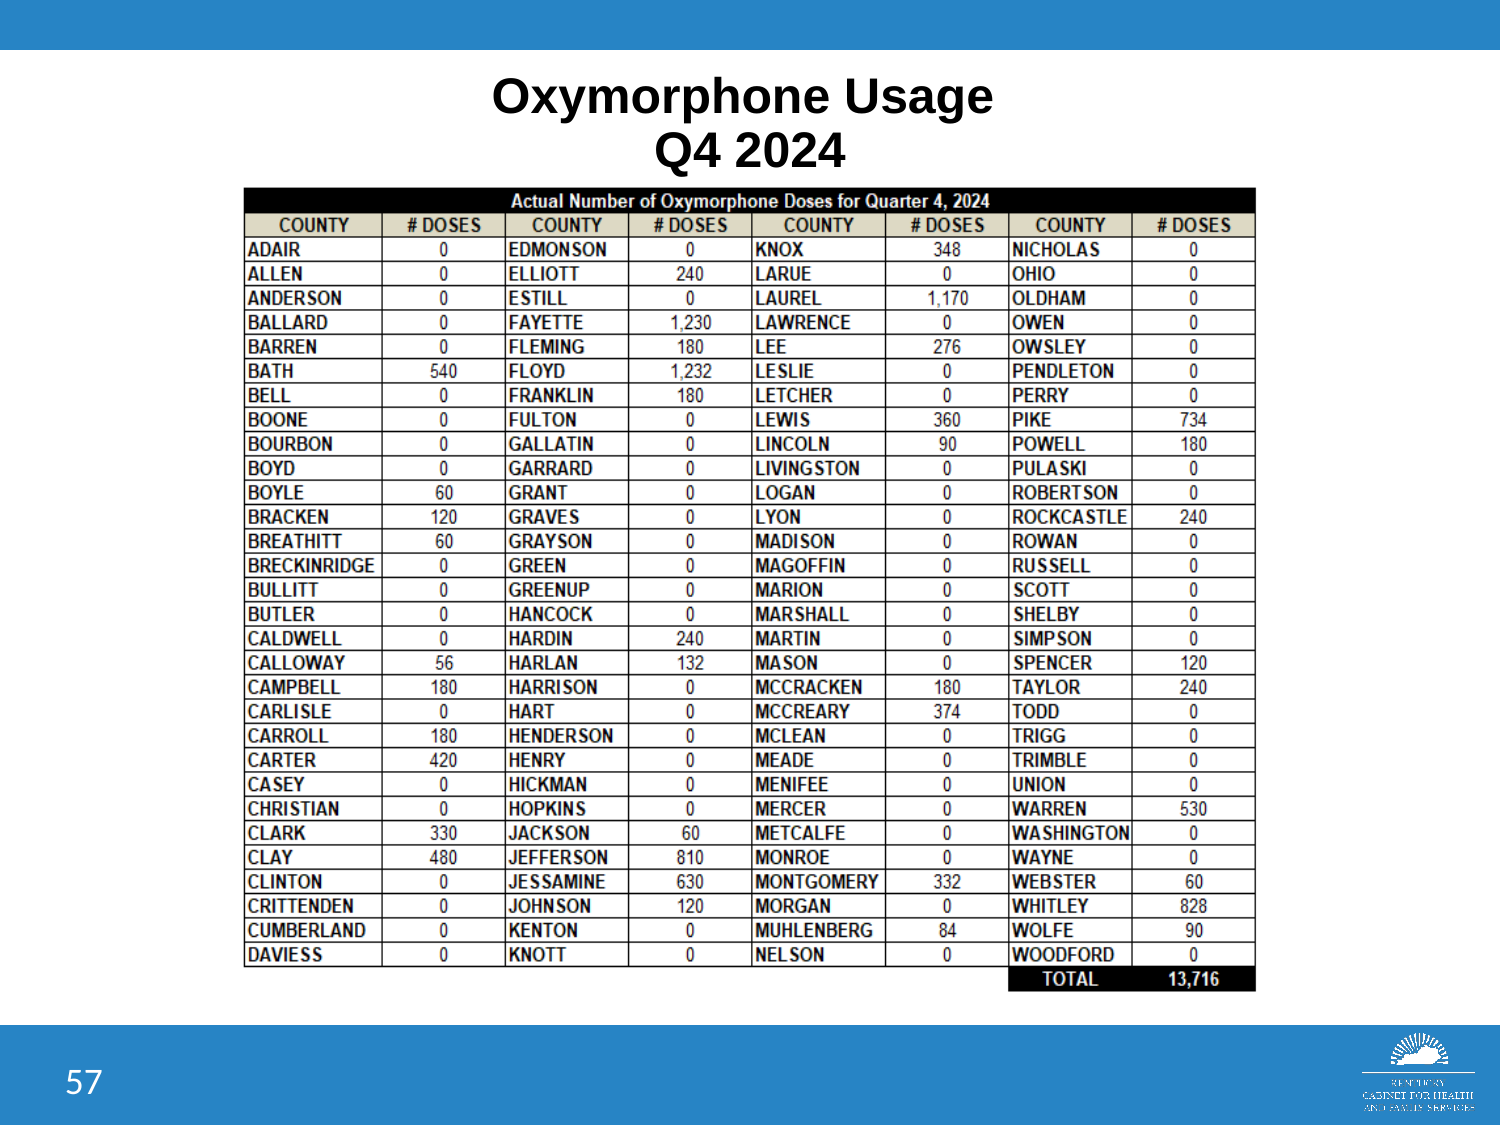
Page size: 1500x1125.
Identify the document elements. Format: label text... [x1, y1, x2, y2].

text_box Oxymorphone Usage Q4 2024 [0, 52, 1500, 186]
slide_number 57 [50, 1050, 400, 1110]
picture [1362, 1033, 1475, 1111]
picture [239, 185, 1261, 996]
